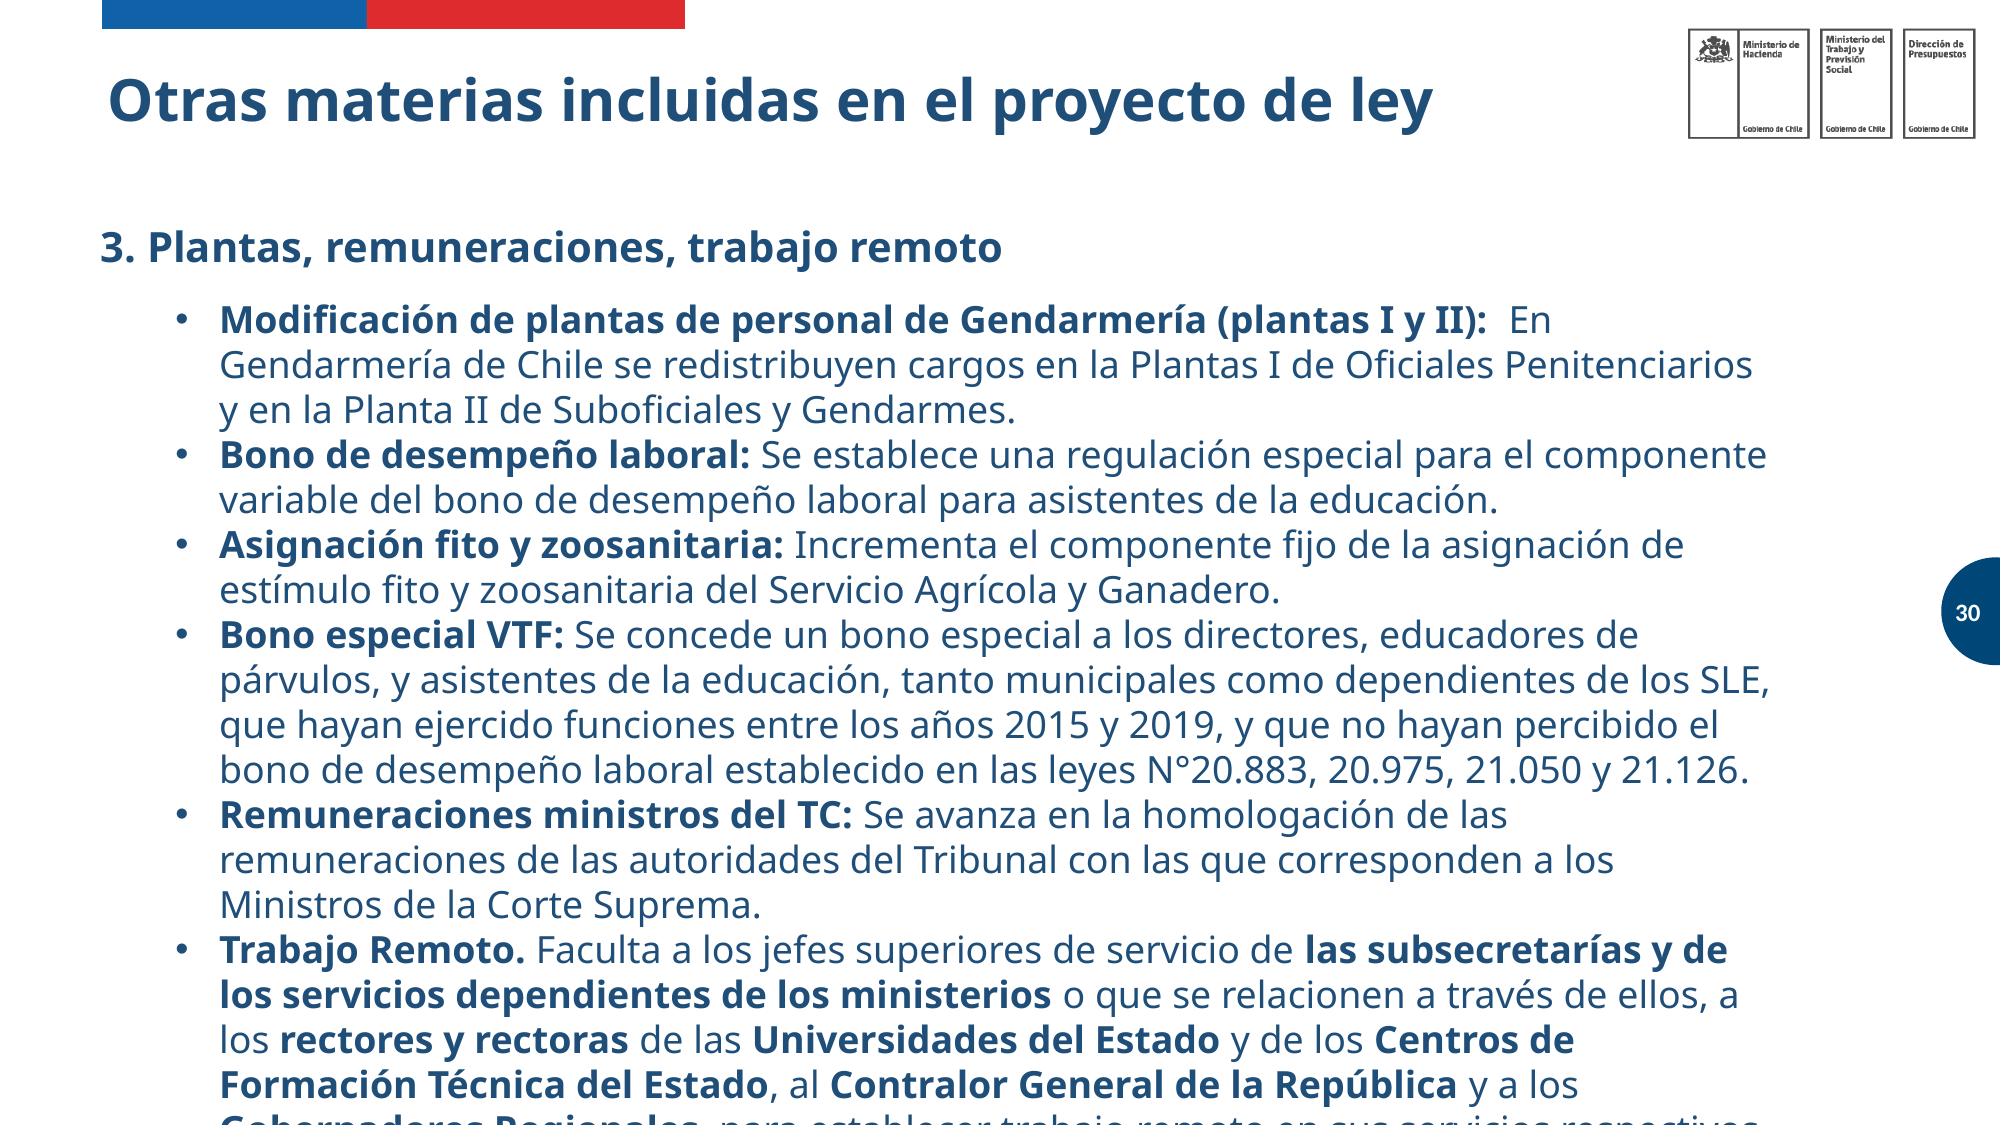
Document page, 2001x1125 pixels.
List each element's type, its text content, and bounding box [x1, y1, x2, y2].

text_box 30 [1928, 581, 1996, 642]
picture [0, 0, 2001, 1125]
text_box [1949, 556, 2000, 667]
text_box Otras materias incluidas en el proyecto de ley [92, 64, 1641, 133]
text_box 3. Plantas, remuneraciones, trabajo remoto Modificación de plantas de personal de Gendarmería (plantas I y II): En Gendarmería de Chile se redistribuyen cargos en la Plantas I de Oficiales Penitenciarios y en la Planta II de Suboficiales y Gendarmes. Bono de desempeño laboral: Se establece una regulación especial para el componente variable del bono de desempeño laboral para asistentes de la educación. Asignación fito y zoosanitaria: Incrementa el componente fijo de la asignación de estímulo fito y zoosanitaria del Servicio Agrícola y Ganadero. Bono especial VTF: Se concede un bono especial a los directores, educadores de párvulos, y asistentes de la educación, tanto municipales como dependientes de los SLE, que hayan ejercido funciones entre los años 2015 y 2019, y que no hayan percibido el bono de desempeño laboral establecido en las leyes N°20.883, 20.975, 21.050 y 21.126. Remuneraciones ministros del TC: Se avanza en la homologación de las remuneraciones de las autoridades del Tribunal con las que corresponden a los Ministros de la Corte Suprema. Trabajo Remoto. Faculta a los jefes superiores de servicio de las subsecretarías y de los servicios dependientes de los ministerios o que se relacionen a través de ellos, a los rectores y rectoras de las Universidades del Estado y de los Centros de Formación Técnica del Estado, al Contralor General de la República y a los Gobernadores Regionales, para establecer trabajo remoto en sus servicios respectivos, por los períodos que se indican. [85, 213, 1788, 1125]
